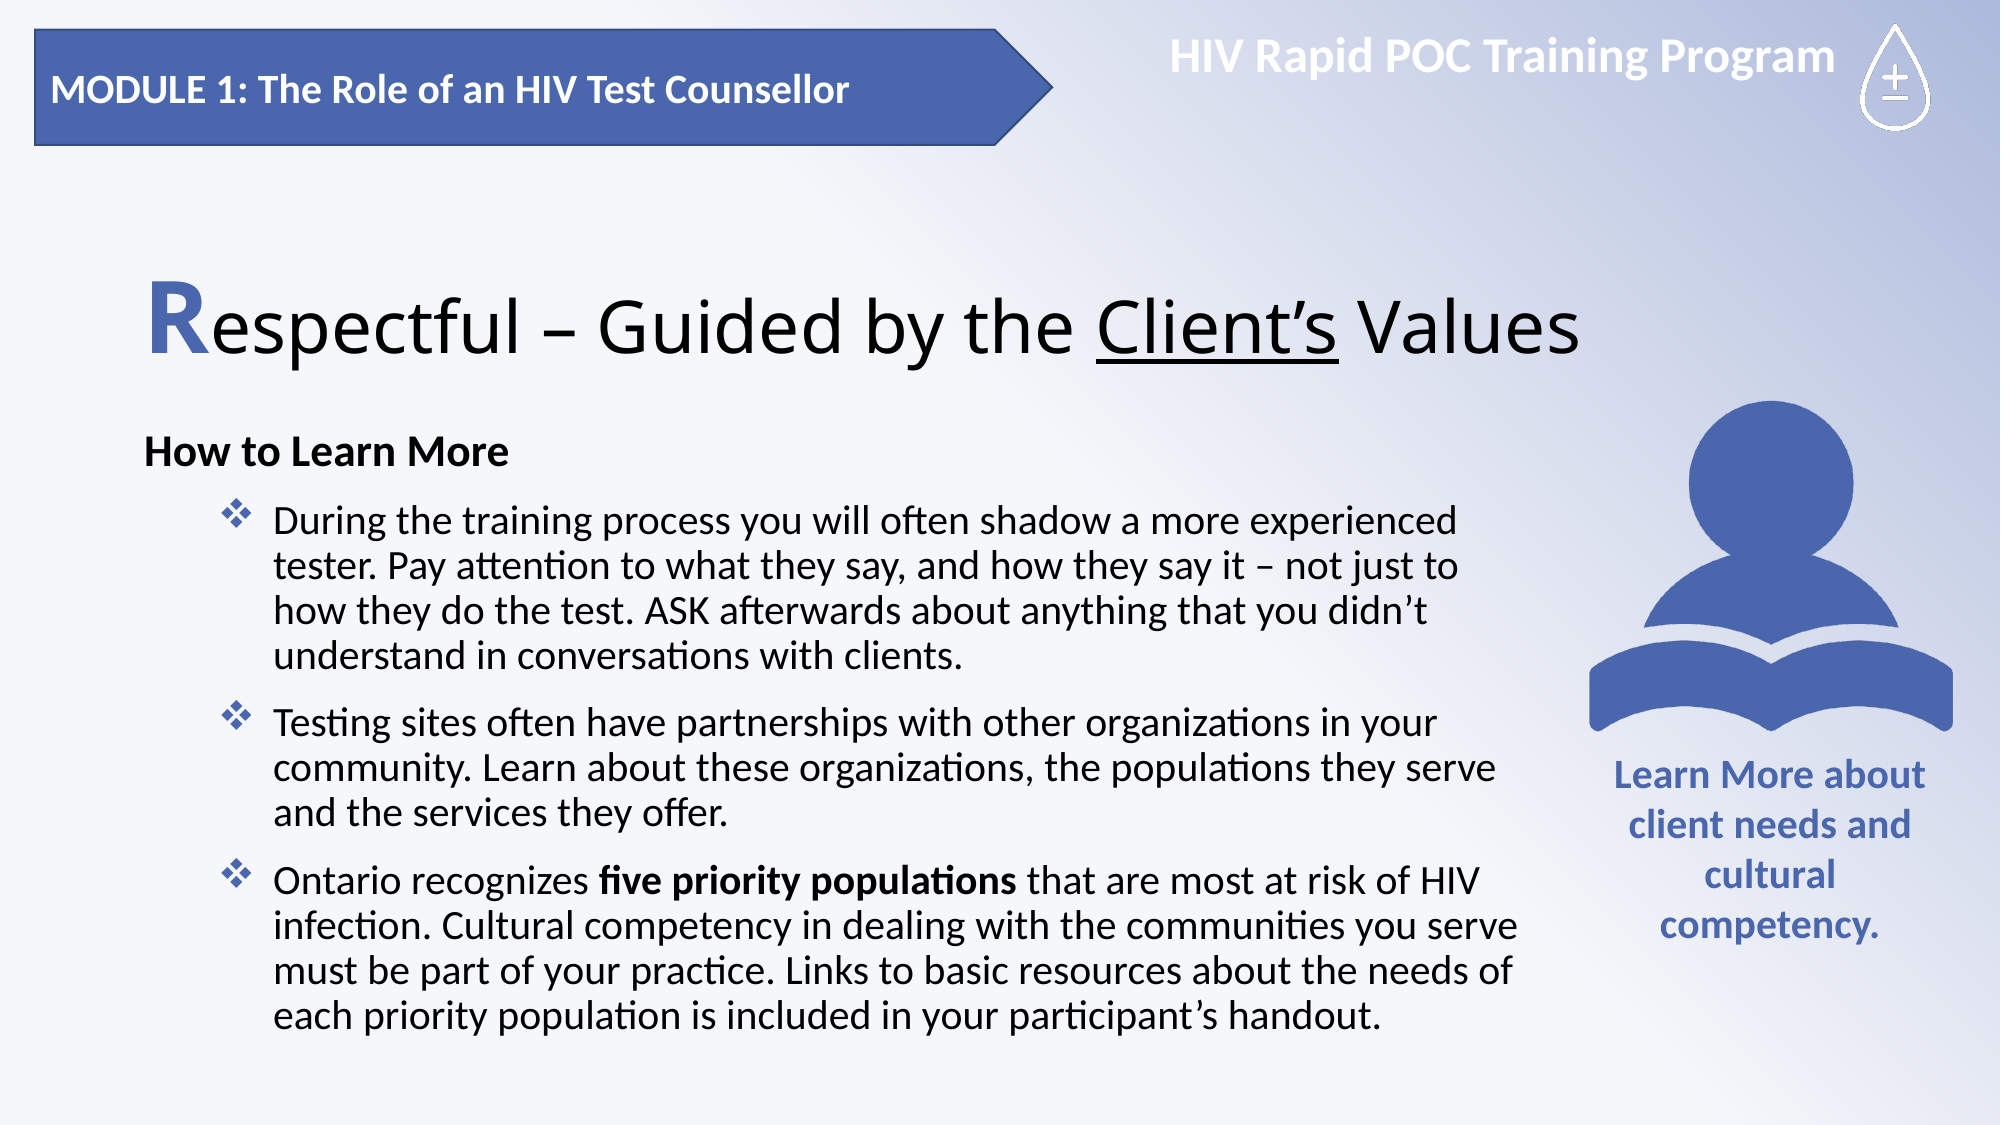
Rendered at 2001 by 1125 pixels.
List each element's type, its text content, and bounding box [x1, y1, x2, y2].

subtitle How to Learn More During the training process you will often shadow a more experienced tester. Pay attention to what they say, and how they say it – not just to how they do the test. ASK afterwards about anything that you didn’t understand in conversations with clients. Testing sites often have partnerships with other organizations in your community. Learn about these organizations, the populations they serve and the services they offer. Ontario recognizes five priority populations that are most at risk of HIV infection. Cultural competency in dealing with the communities you serve must be part of your practice. Links to basic resources about the needs of each priority population is included in your participant’s handout. [129, 419, 1557, 1080]
picture [1834, 16, 1956, 138]
text_box [34, 28, 1021, 146]
picture [1573, 368, 1969, 765]
text_box MODULE 1: The Role of an HIV Test Counsellor [35, 54, 1091, 120]
text_box Learn More about client needs and cultural competency. [1577, 765, 1963, 955]
title Respectful – Guided by the Client’s Values [128, 257, 1851, 383]
